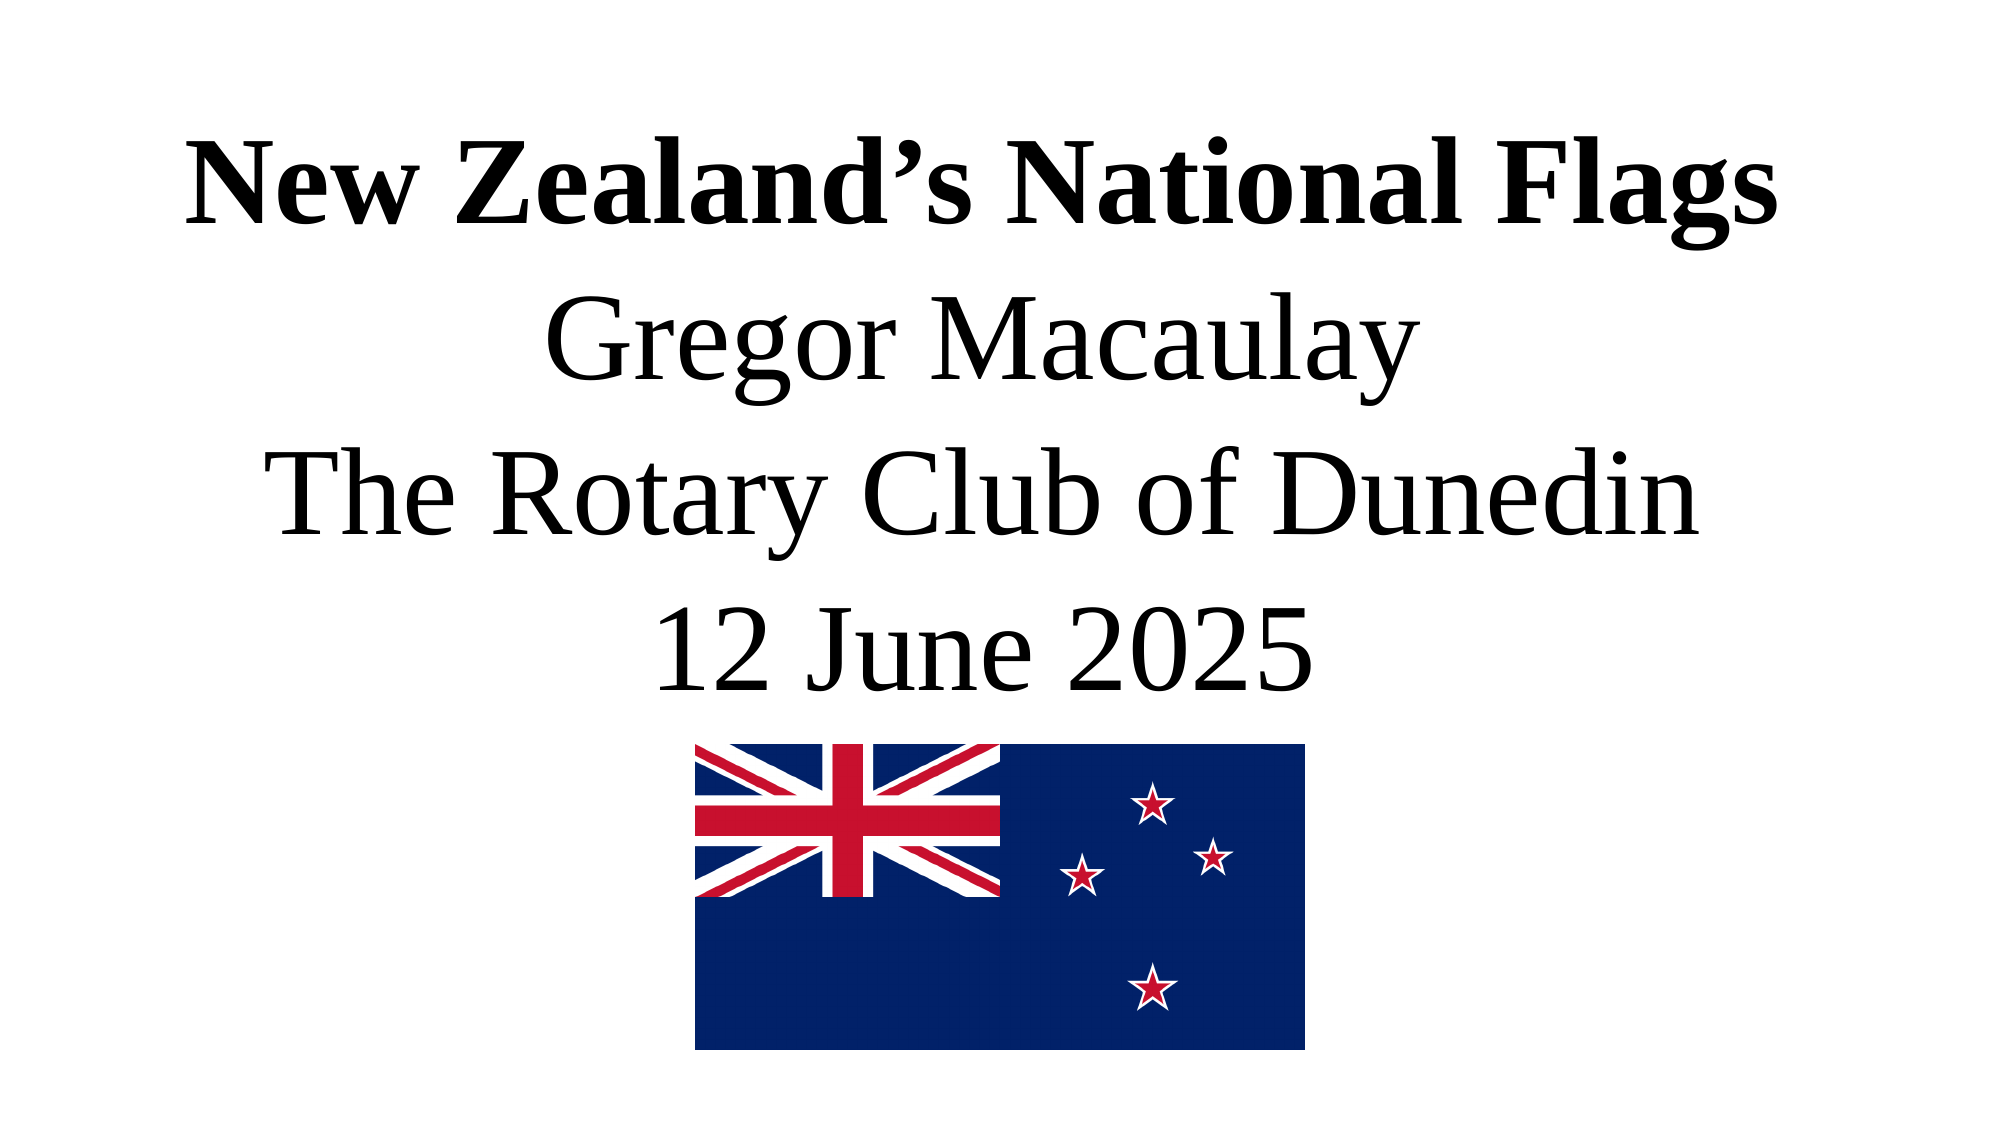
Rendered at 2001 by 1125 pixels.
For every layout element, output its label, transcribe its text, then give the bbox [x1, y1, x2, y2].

picture [694, 744, 1306, 1051]
list New Zealand’s National Flags Gregor Macaulay The Rotary Club of Dunedin 12 June 2025 [137, 107, 1863, 898]
